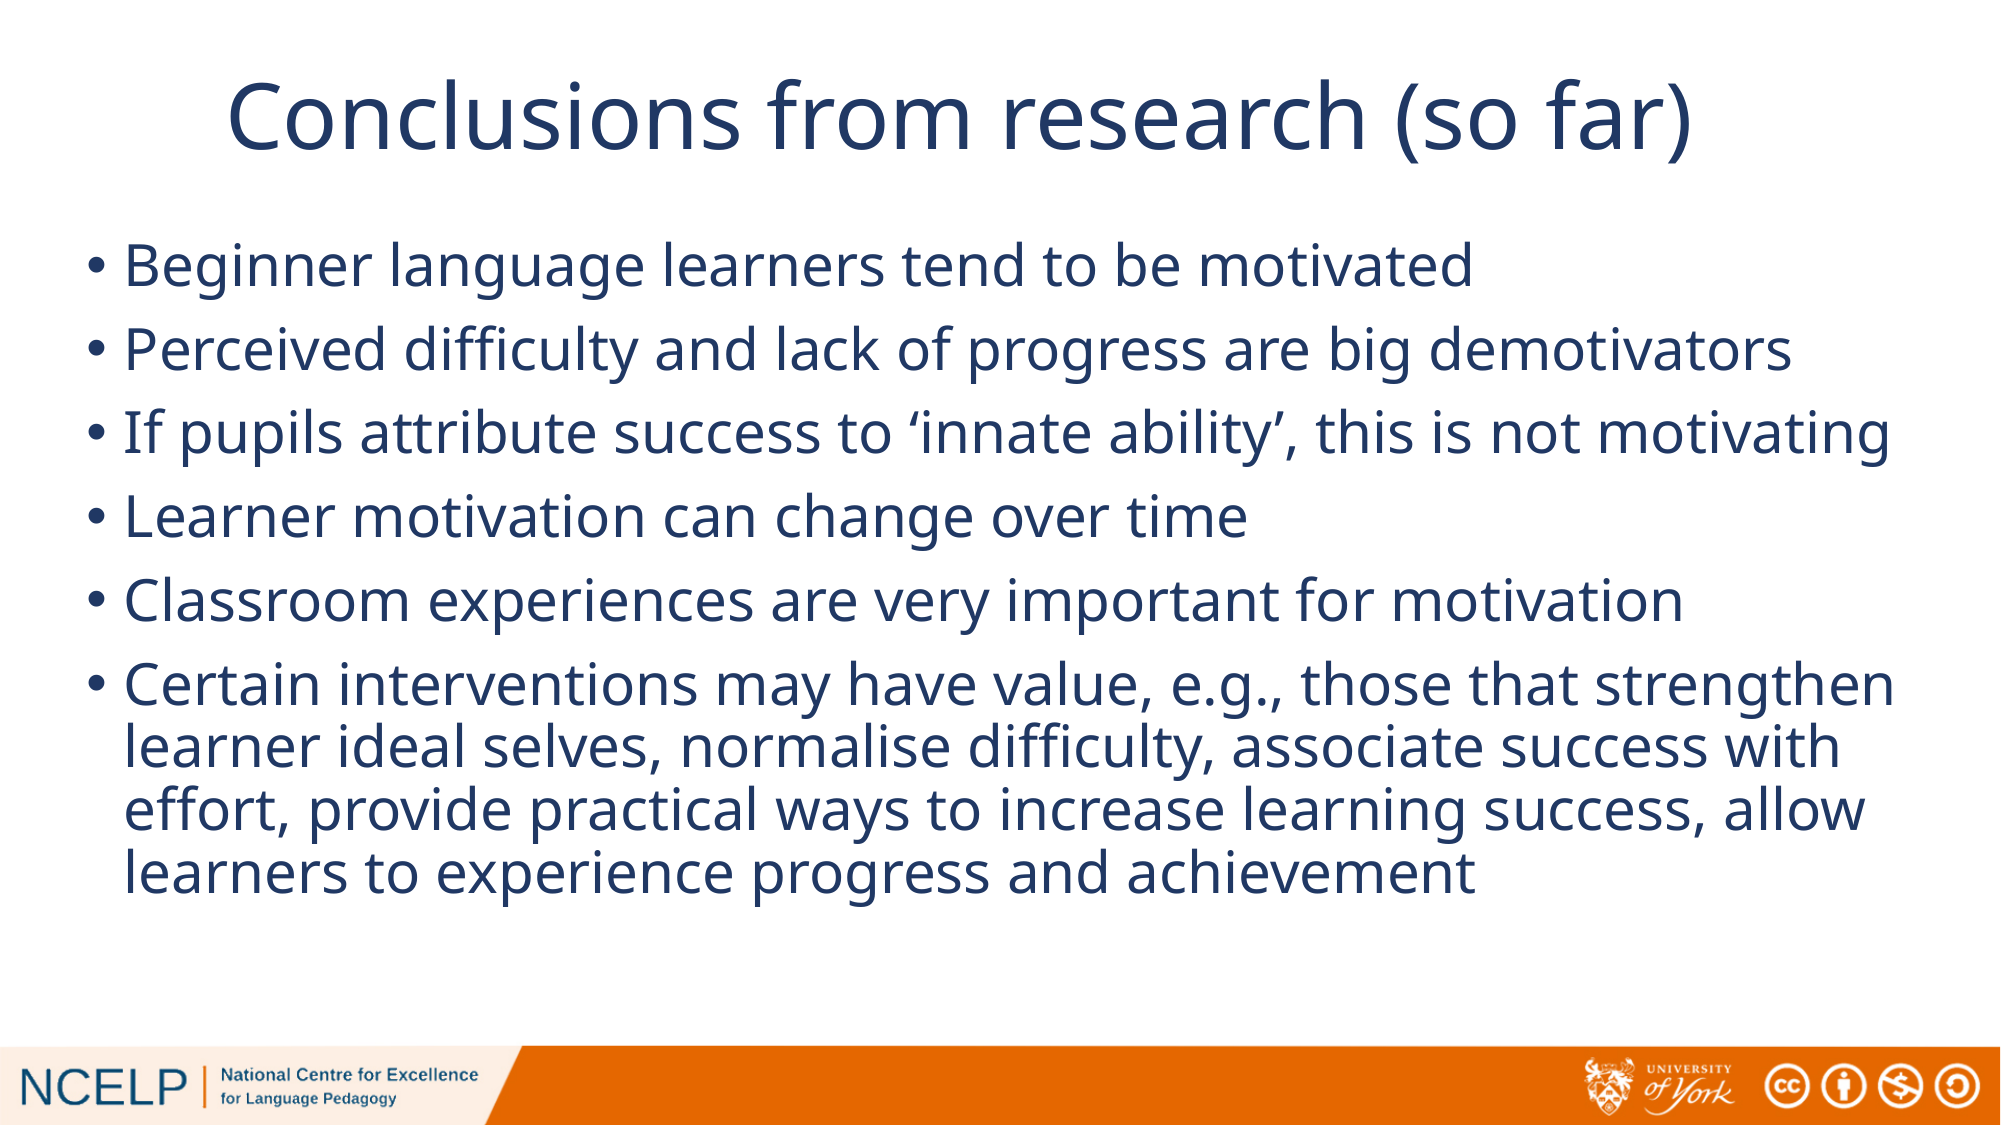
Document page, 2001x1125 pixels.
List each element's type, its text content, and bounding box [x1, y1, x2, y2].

list Beginner language learners tend to be motivated Perceived difficulty and lack of progress are big demotivators If pupils attribute success to ‘innate ability’, this is not motivating Learner motivation can change over time Classroom experiences are very important for motivation Certain interventions may have value, e.g., those that strengthen learner ideal selves, normalise difficulty, associate success with effort, provide practical ways to increase learning success, allow learners to experience progress and achievement [71, 228, 1936, 1007]
picture [0, 0, 2001, 1125]
title Conclusions from research (so far) [210, 11, 1935, 228]
